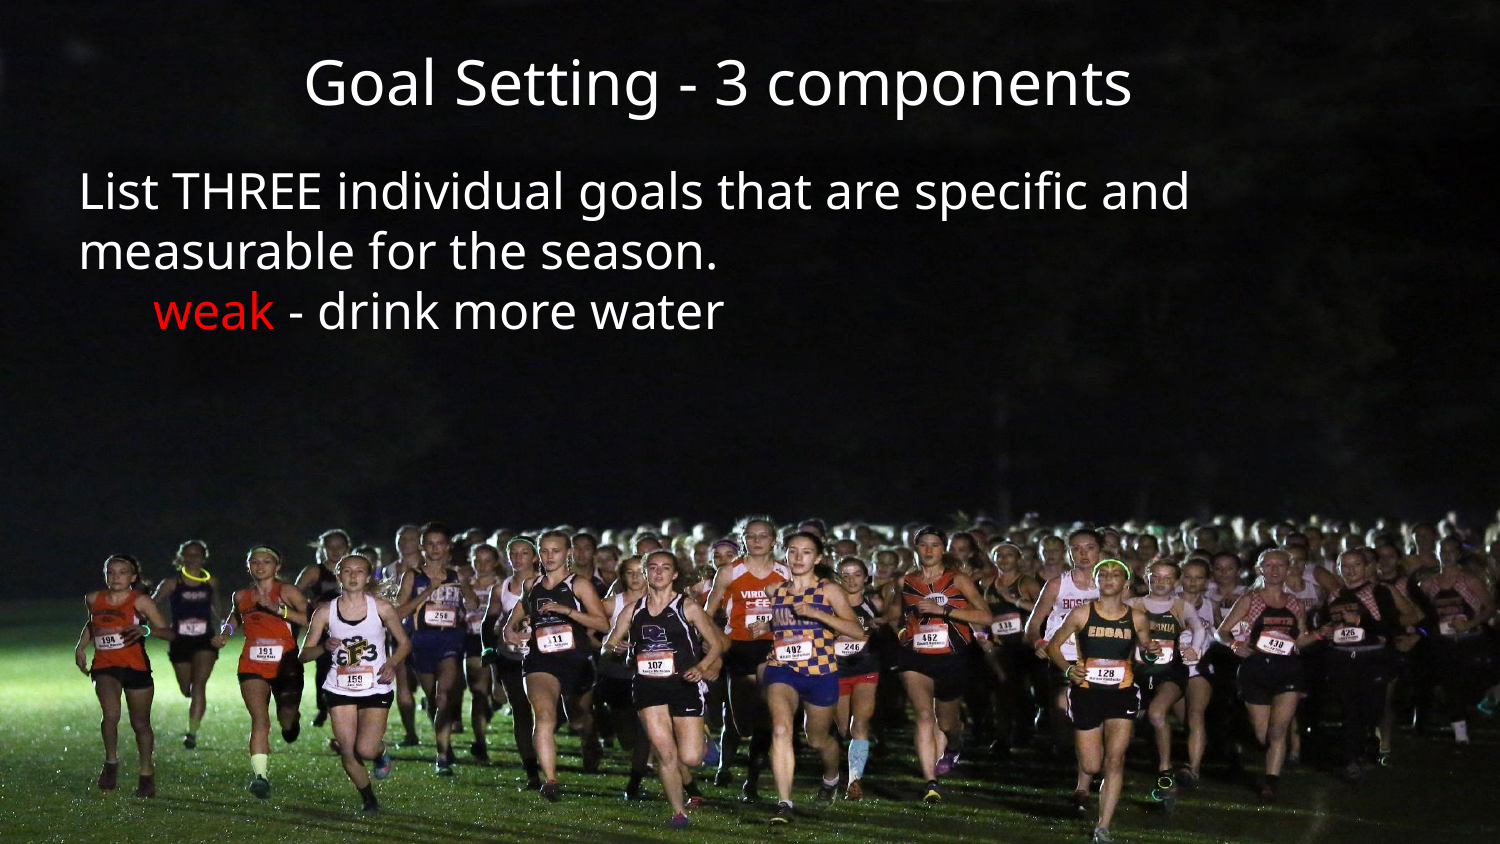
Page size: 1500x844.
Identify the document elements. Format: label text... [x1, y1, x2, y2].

text_box List THREE individual goals that are specific and measurable for the season. weak - drink more water [63, 144, 1437, 565]
picture [0, 0, 1500, 844]
text_box Goal Setting - 3 components [32, 15, 1406, 145]
